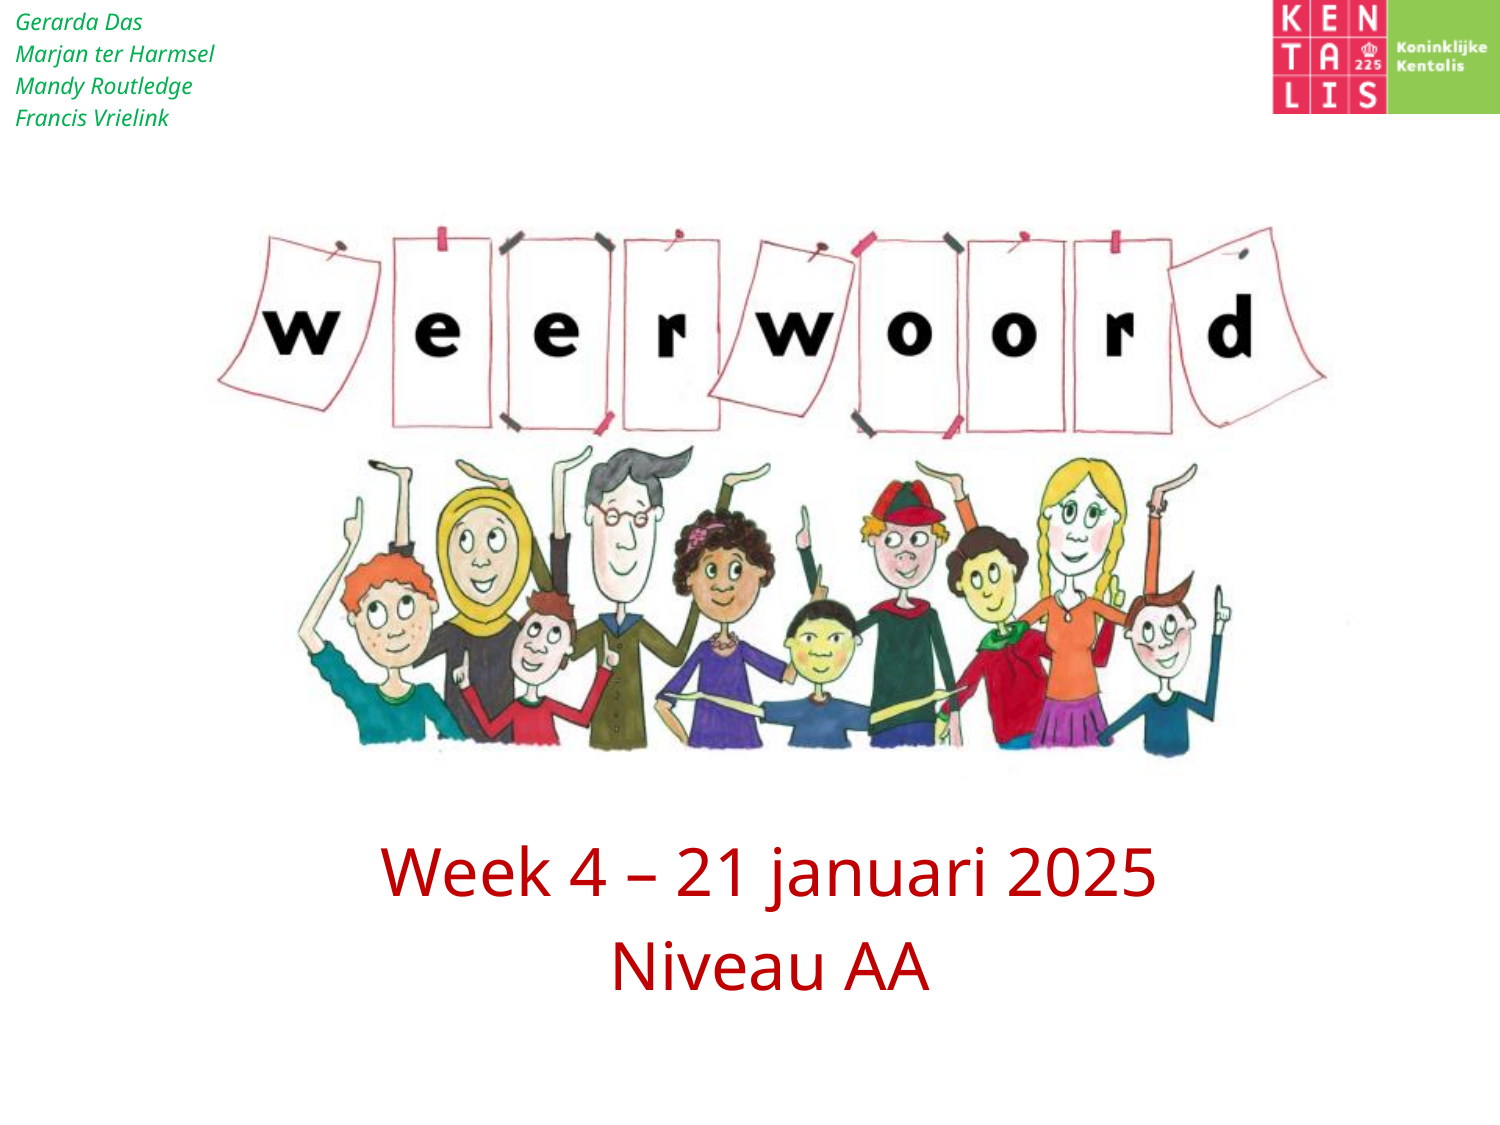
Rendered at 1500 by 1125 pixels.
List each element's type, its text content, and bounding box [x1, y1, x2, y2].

subtitle Week 4 – 21 januari 2025 Niveau AA [194, 822, 1346, 1035]
picture [182, 176, 1359, 780]
picture [1272, 0, 1500, 114]
text_box Gerarda Das Marjan ter Harmsel Mandy Routledge Francis Vrielink [0, 0, 420, 197]
